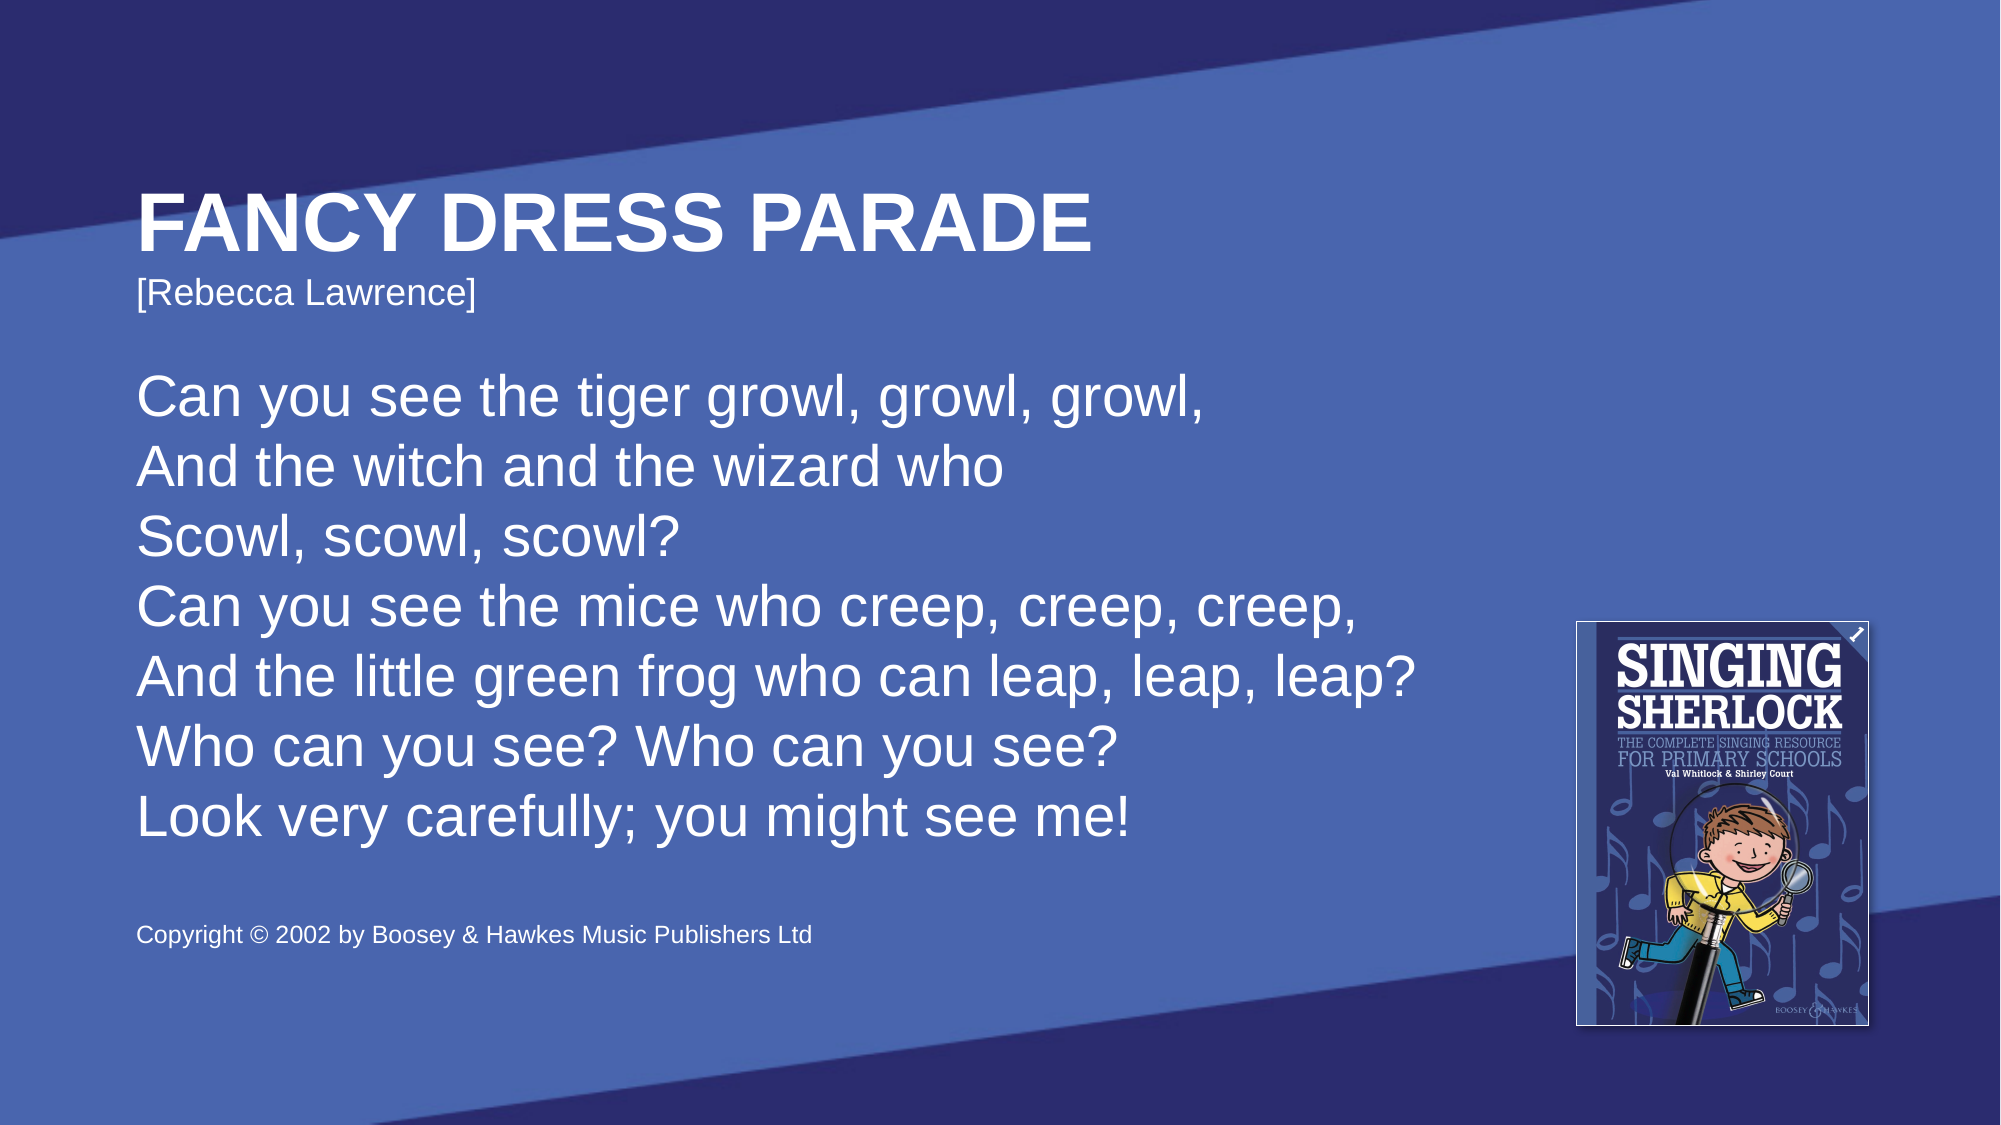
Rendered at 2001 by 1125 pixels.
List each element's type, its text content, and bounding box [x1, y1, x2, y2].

text_box FANCY DRESS PARADE [Rebecca Lawrence] Can you see the tiger growl, growl, growl, And the witch and the wizard who Scowl, scowl, scowl? Can you see the mice who creep, creep, creep, And the little green frog who can leap, leap, leap? Who can you see? Who can you see? Look very carefully; you might see me! Copyright © 2002 by Boosey & Hawkes Music Publishers Ltd [121, 161, 1544, 956]
picture [0, 0, 2001, 1125]
